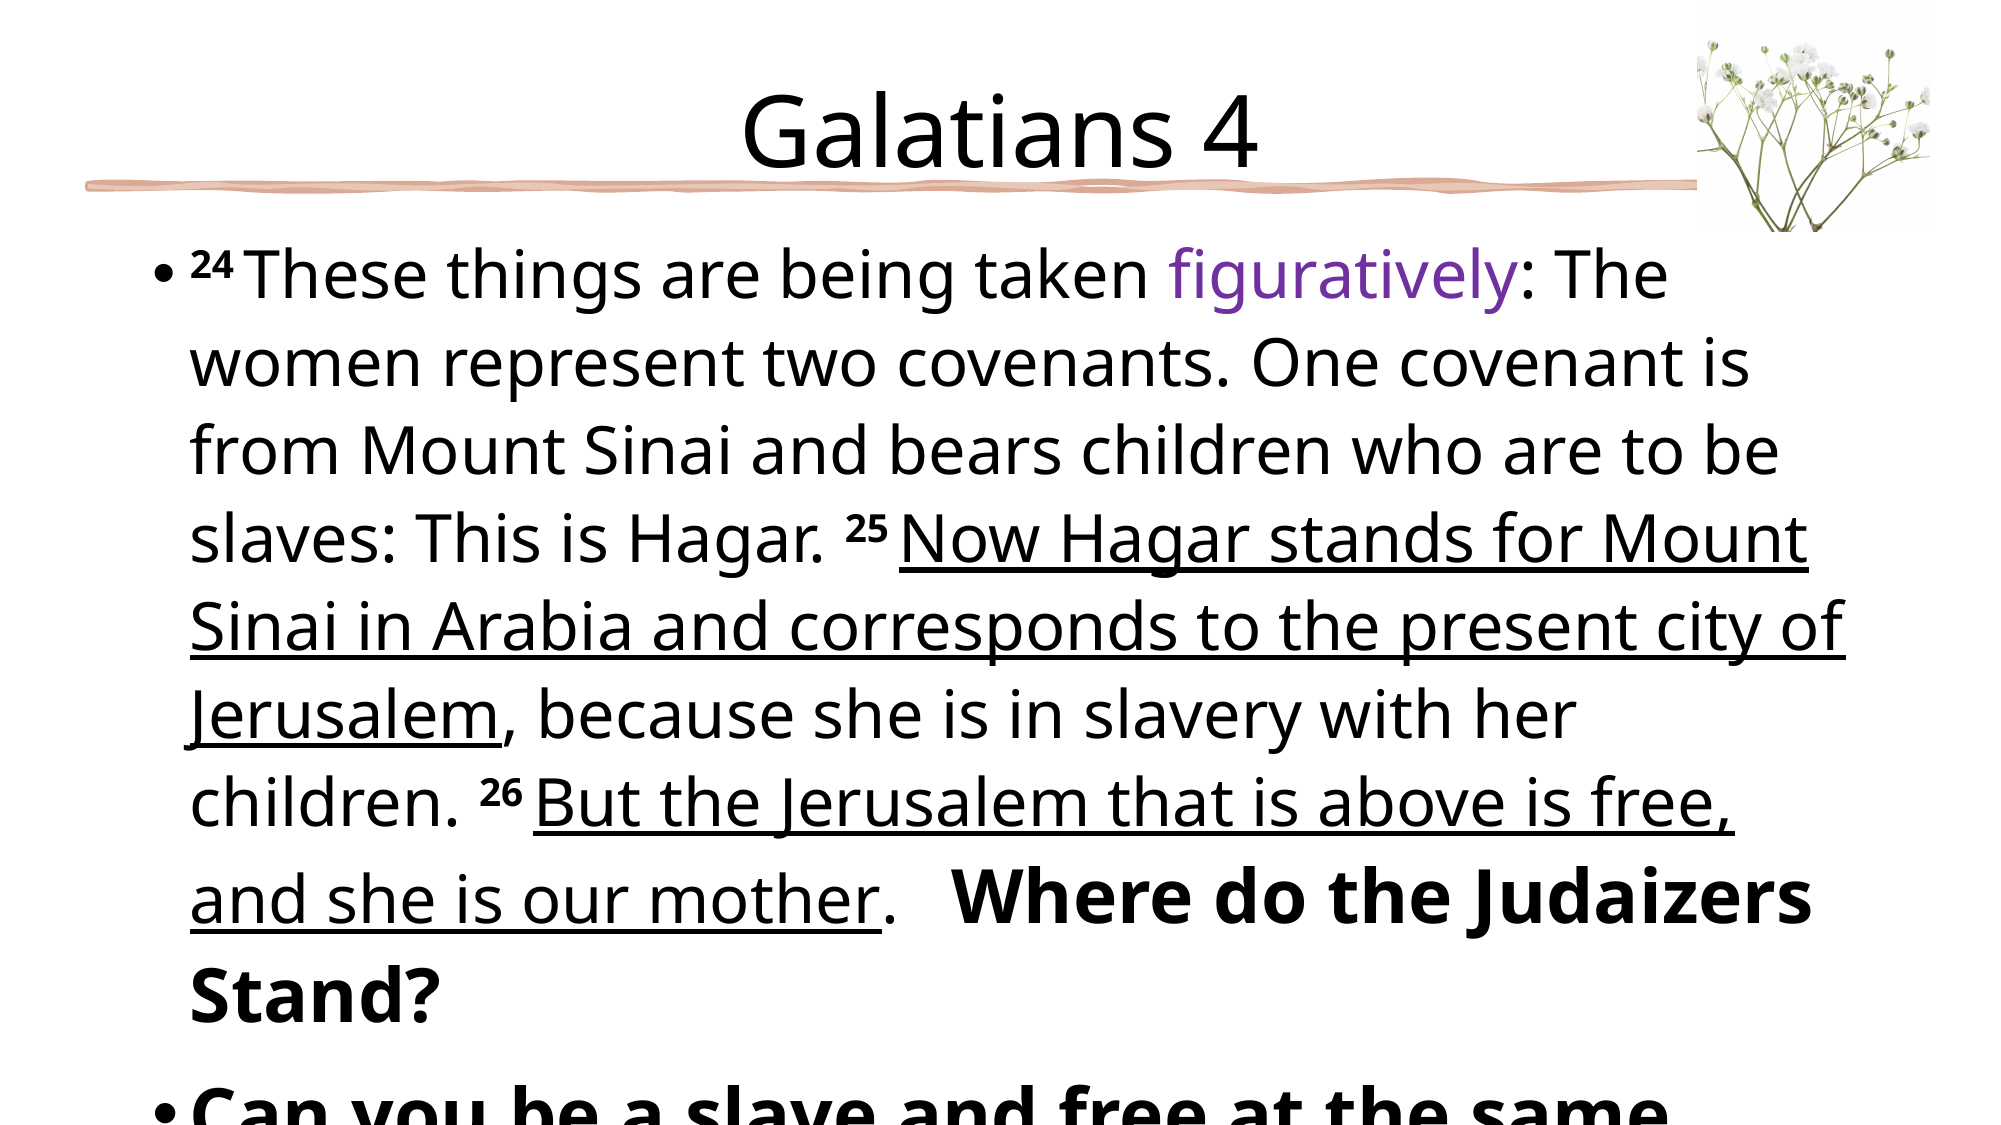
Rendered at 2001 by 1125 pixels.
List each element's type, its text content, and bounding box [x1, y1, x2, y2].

list 24 These things are being taken figuratively: The women represent two covenants. One covenant is from Mount Sinai and bears children who are to be slaves: This is Hagar. 25 Now Hagar stands for Mount Sinai in Arabia and corresponds to the present city of Jerusalem, because she is in slavery with her children. 26 But the Jerusalem that is above is free, and she is our mother. Where do the Judaizers Stand? Can you be a slave and free at the same time? [137, 216, 1863, 1014]
picture [1697, 0, 1930, 232]
title Galatians 4 [137, 59, 1697, 196]
